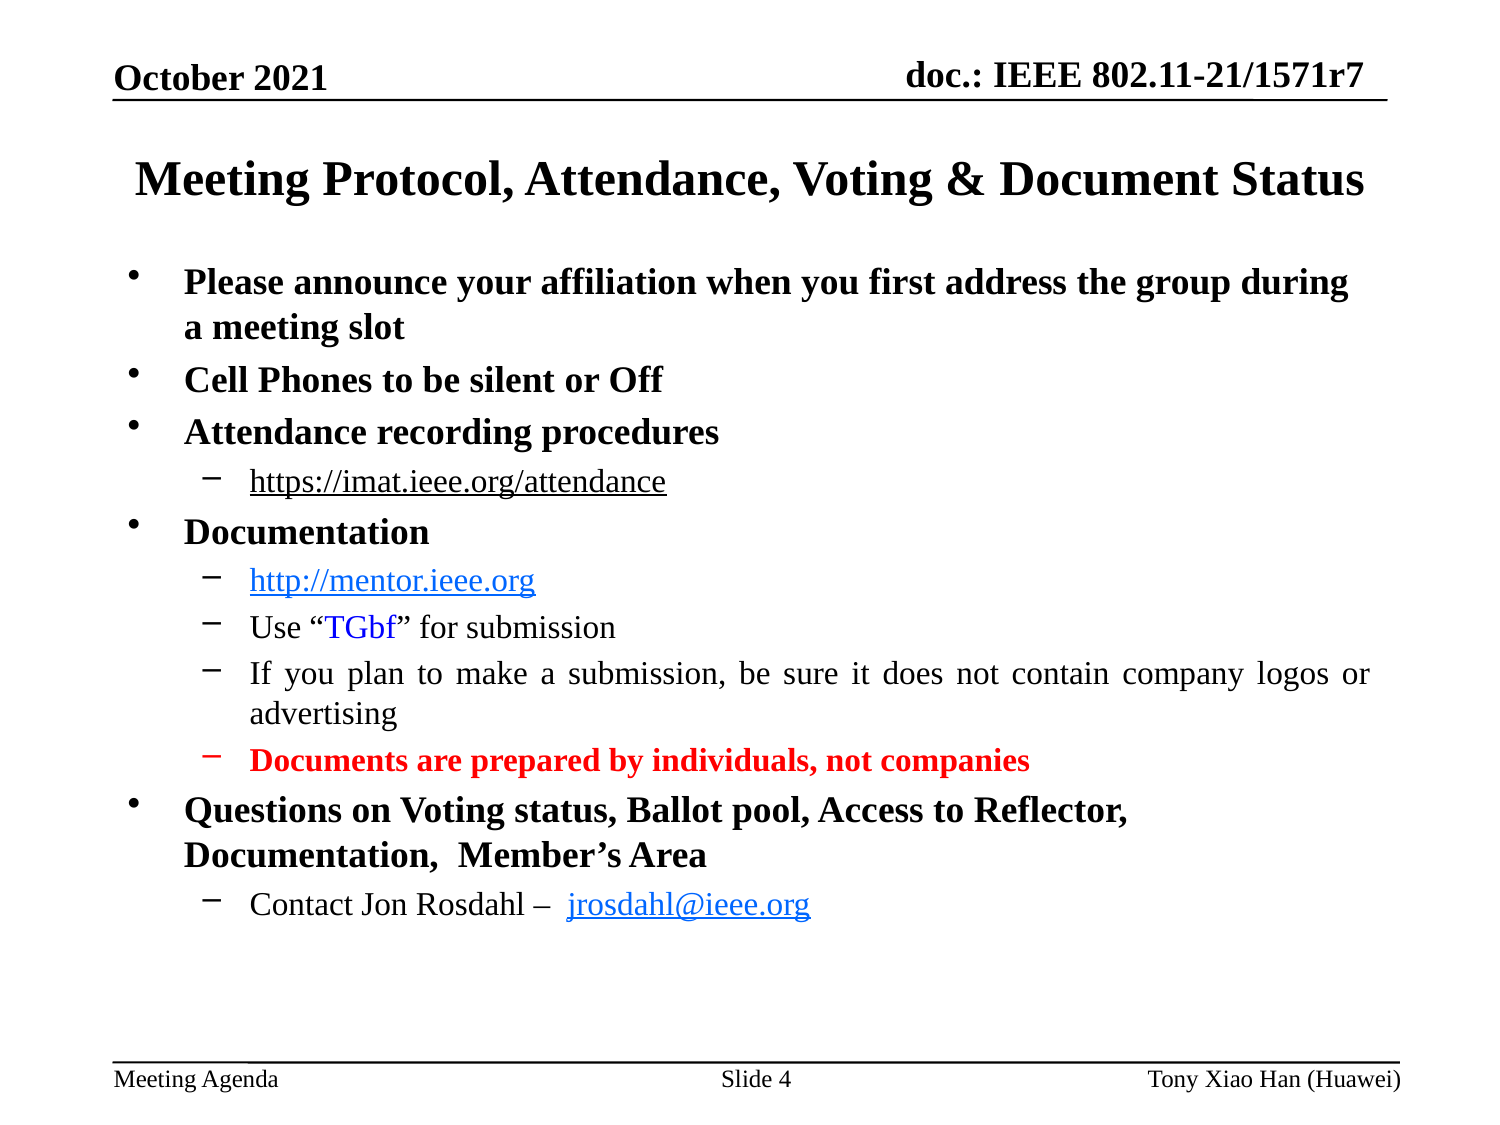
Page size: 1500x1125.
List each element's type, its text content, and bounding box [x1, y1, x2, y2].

text_box Meeting Protocol, Attendance, Voting & Document Status [112, 87, 1388, 263]
list Please announce your affiliation when you first address the group during a meeting slot Cell Phones to be silent or Off Attendance recording procedures https://imat.ieee.org/attendance Documentation http://mentor.ieee.org Use “TGbf” for submission If you plan to make a submission, be sure it does not contain company logos or advertising Documents are prepared by individuals, not companies Questions on Voting status, Ballot pool, Access to Reflector, Documentation, Member’s Area Contact Jon Rosdahl – jrosdahl@ieee.org [112, 263, 1388, 925]
footer Tony Xiao Han (Huawei) [999, 1061, 1402, 1093]
slide_number Slide 4 [712, 1061, 800, 1093]
